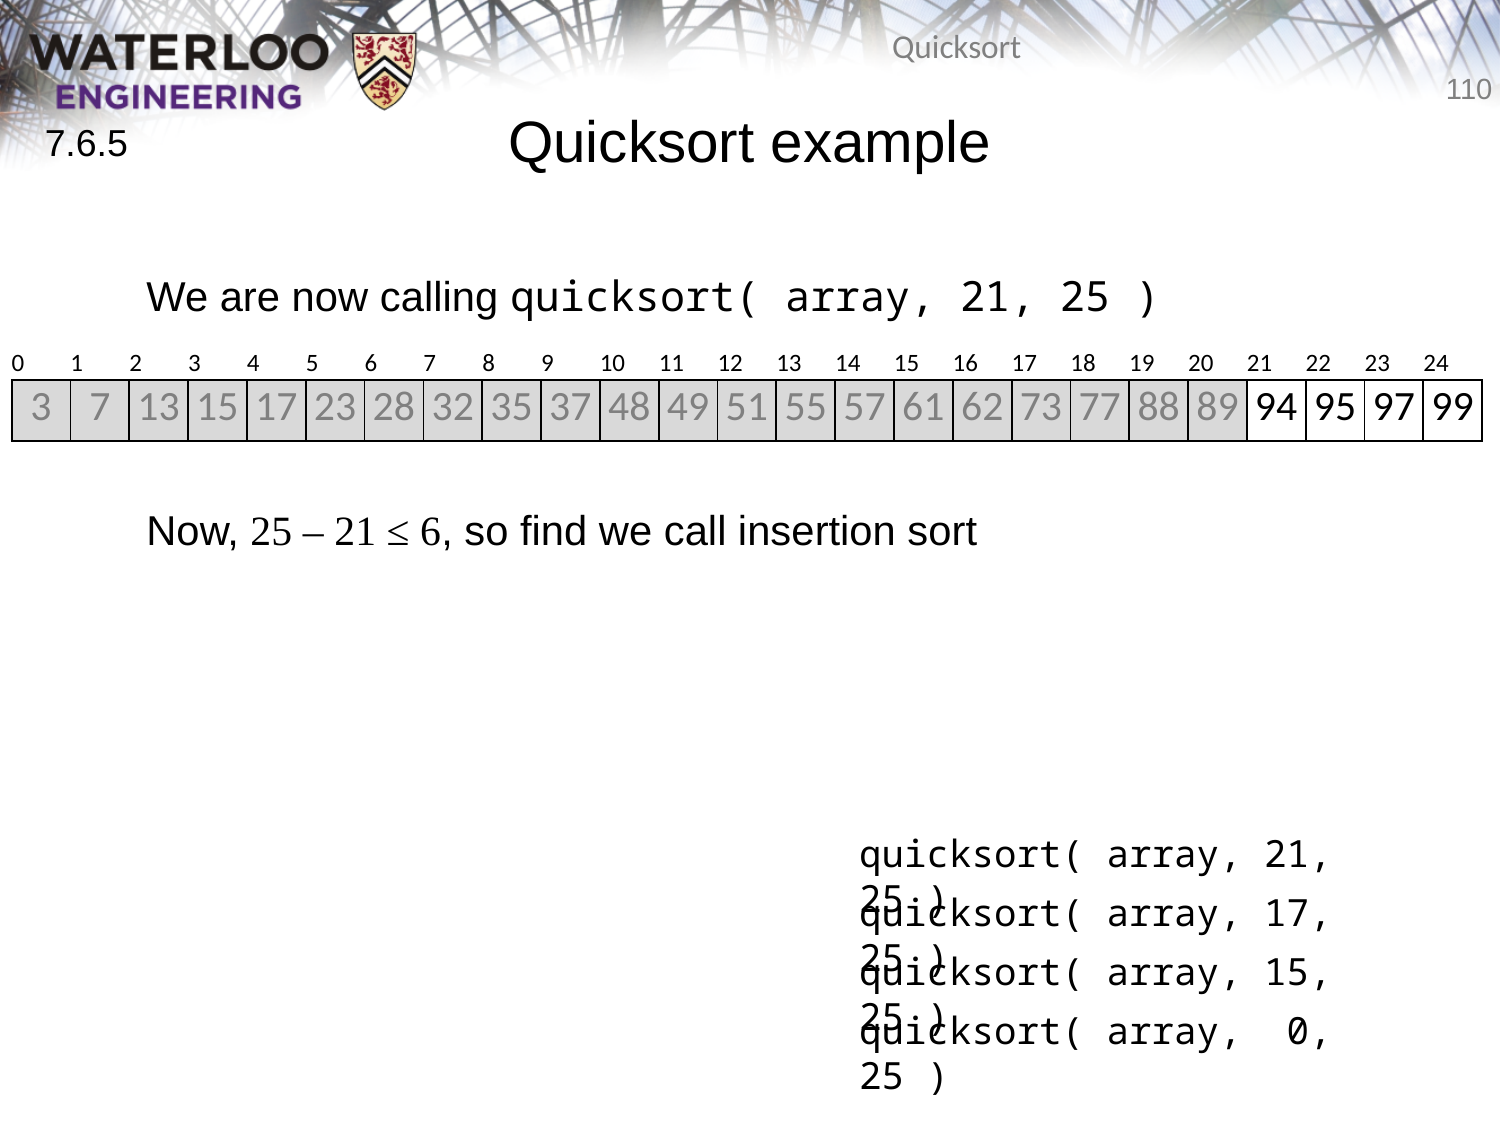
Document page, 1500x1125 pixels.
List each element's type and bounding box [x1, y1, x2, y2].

table_cell [1189, 381, 1246, 440]
table_cell [189, 381, 246, 440]
table_cell [777, 381, 834, 440]
text_box [844, 822, 1447, 1105]
table_cell [1307, 381, 1364, 440]
table_cell [1248, 381, 1305, 440]
table_cell [895, 381, 952, 440]
table_cell [424, 381, 481, 440]
table_header [12, 350, 1482, 379]
text_box [30, 111, 143, 172]
table_cell [13, 381, 70, 440]
table_cell [248, 381, 305, 440]
table_cell [1365, 381, 1422, 440]
table_cell [660, 381, 717, 440]
table_cell [1130, 381, 1187, 440]
table_cell [954, 381, 1011, 440]
table_cell [483, 381, 540, 440]
table_cell [71, 381, 128, 440]
title [74, 44, 1426, 233]
list [74, 442, 1426, 1006]
table_cell [542, 381, 599, 440]
table_cell [1424, 381, 1481, 440]
list [74, 262, 1426, 350]
table_cell [307, 381, 364, 440]
table_cell [836, 381, 893, 440]
table_cell [718, 381, 775, 440]
table_cell [601, 381, 658, 440]
table_cell [1071, 381, 1128, 440]
picture [0, 0, 1500, 1125]
table_cell [130, 381, 187, 440]
table_cell [365, 381, 423, 440]
table_cell [1013, 381, 1070, 440]
